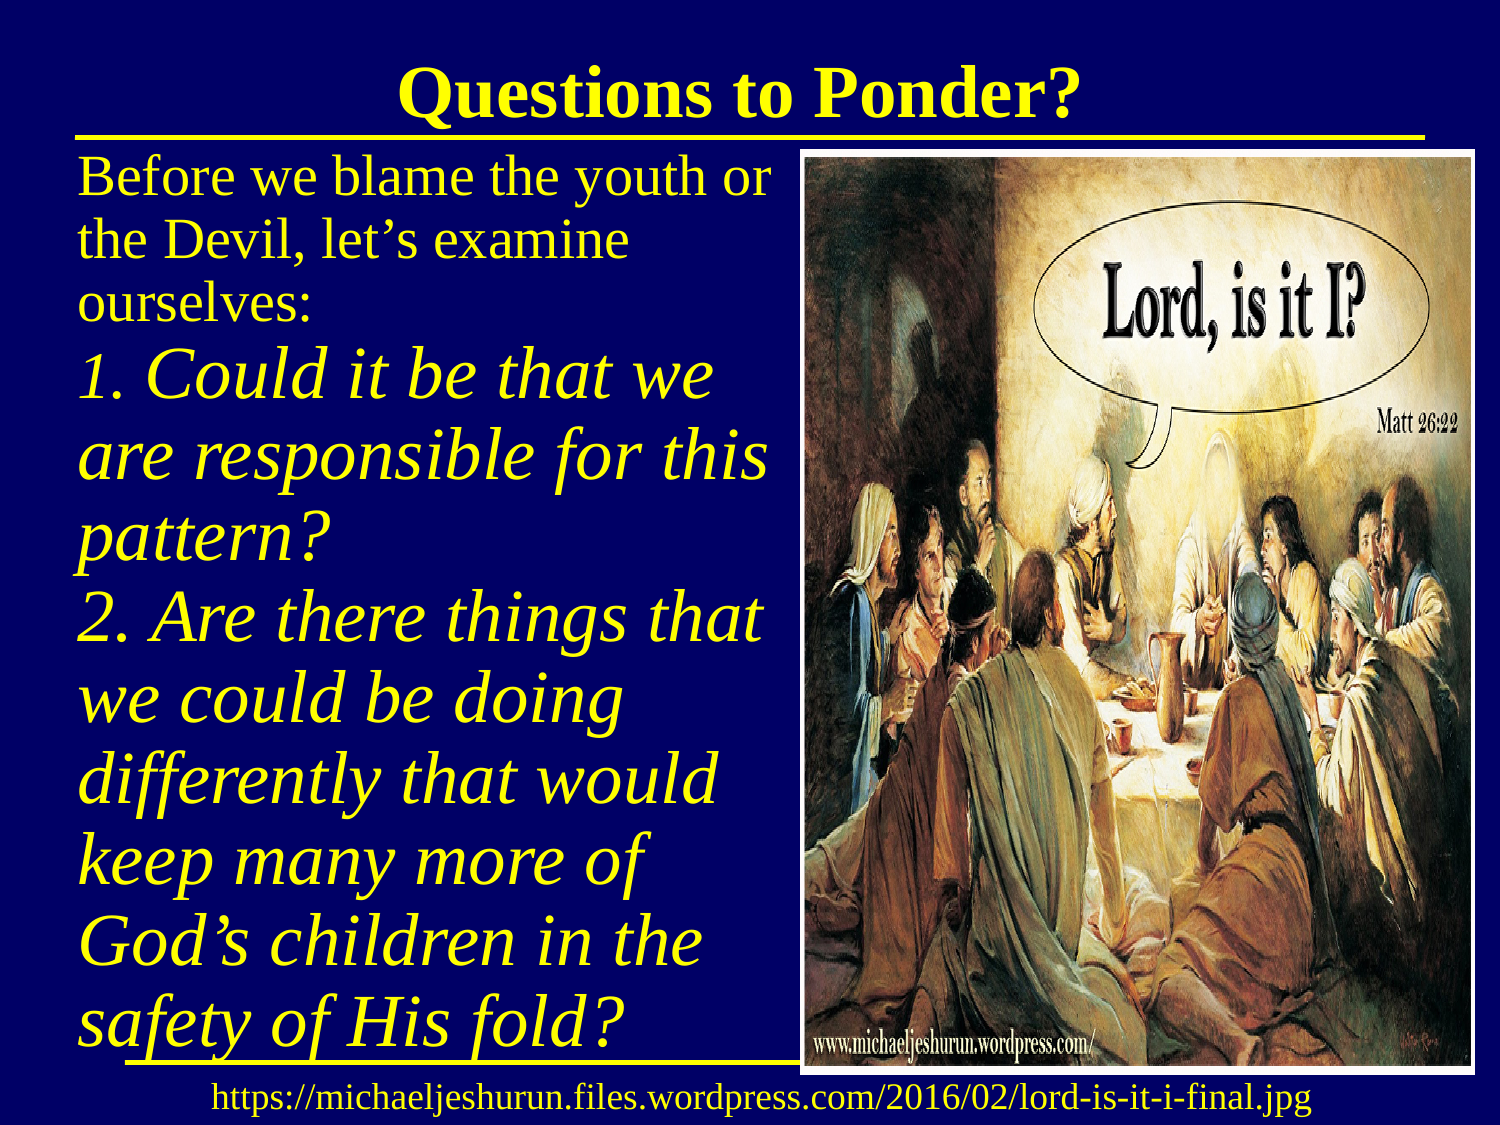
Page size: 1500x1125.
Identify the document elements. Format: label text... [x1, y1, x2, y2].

text_box https://michaeljeshurun.files.wordpress.com/2016/02/lord-is-it-i-final.jpg [87, 1064, 1438, 1125]
list Before we blame the youth or the Devil, let’s examine ourselves: 1. Could it be that we are responsible for this pattern? 2. Are there things that we could be doing differently that would keep many more of God’s children in the safety of His fold? [62, 137, 788, 1075]
picture [799, 149, 1476, 1076]
title Questions to Ponder? [112, 37, 1388, 137]
